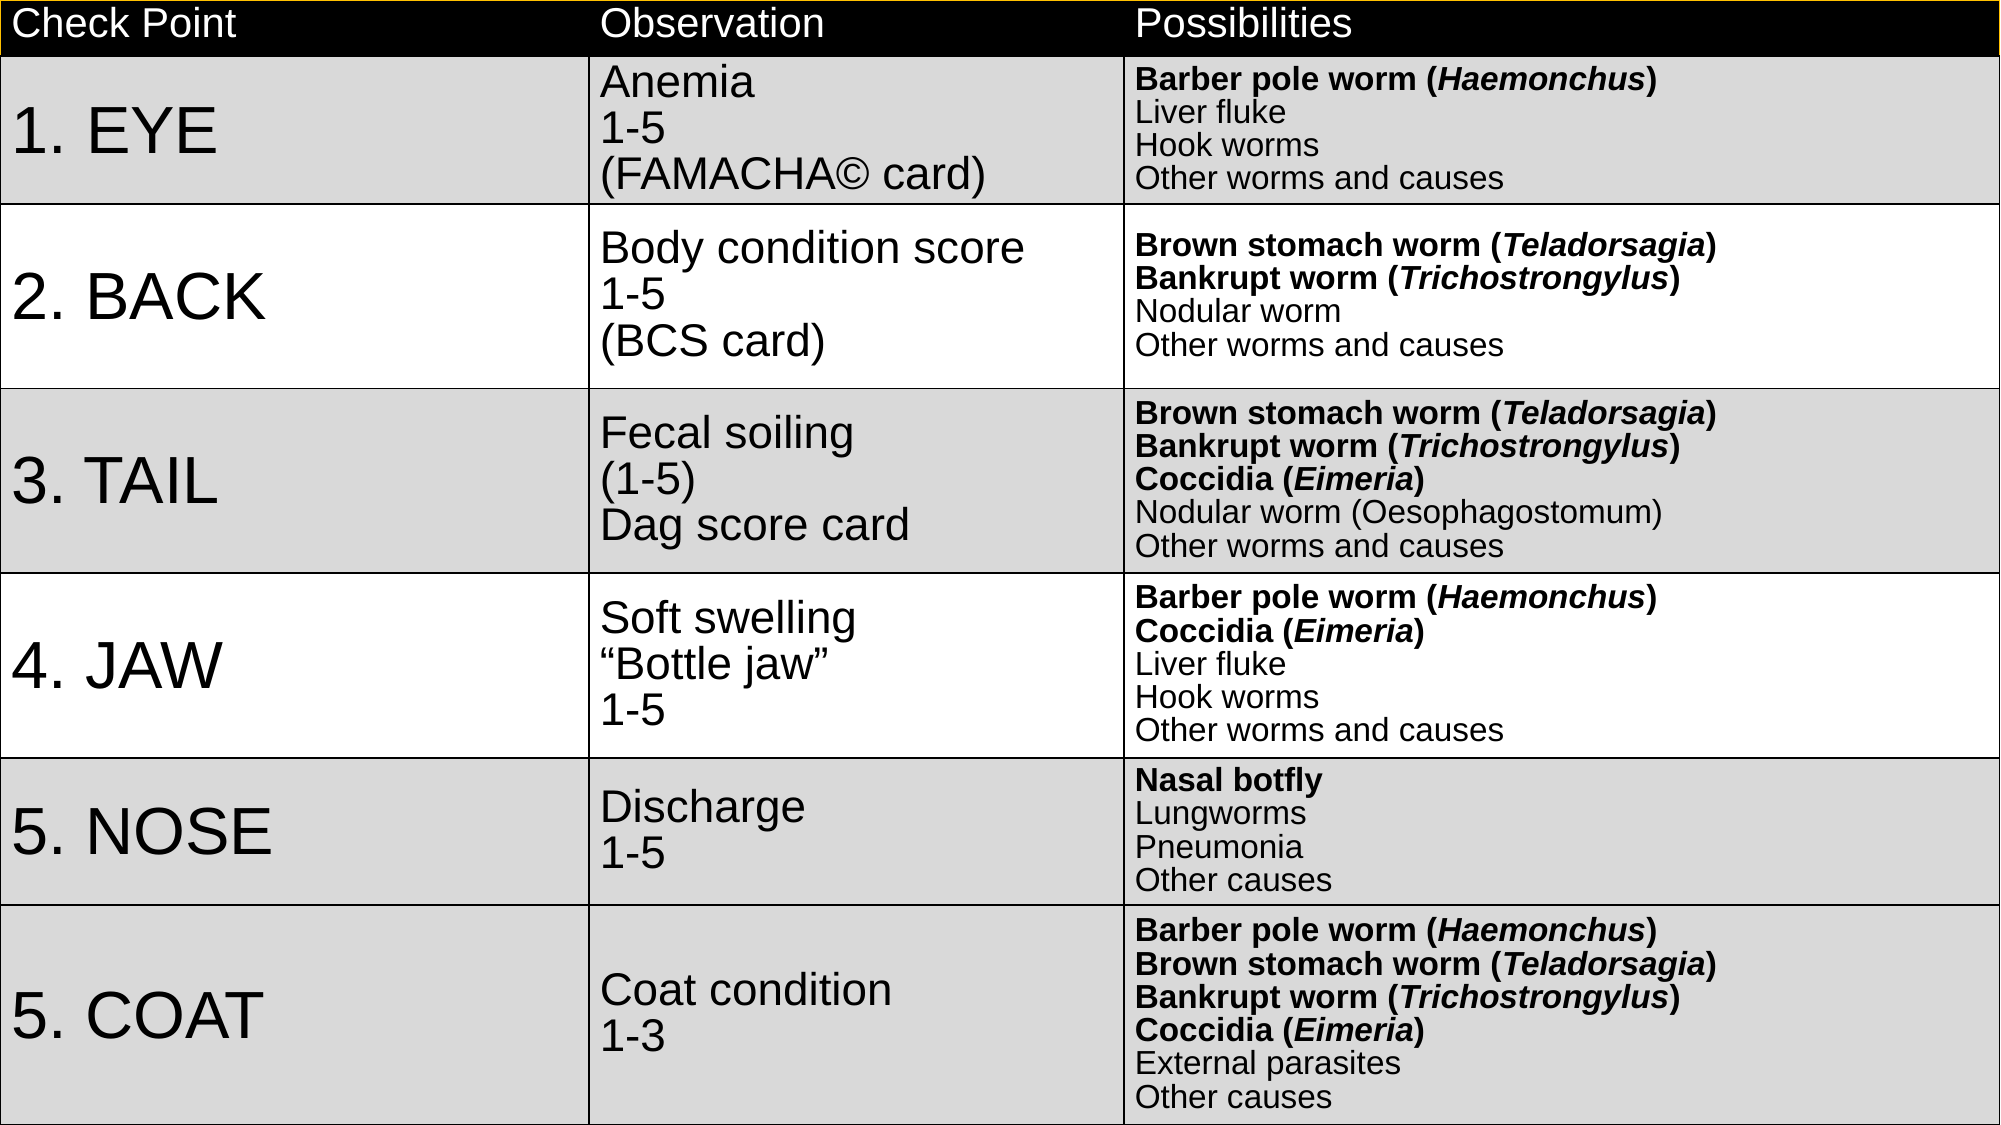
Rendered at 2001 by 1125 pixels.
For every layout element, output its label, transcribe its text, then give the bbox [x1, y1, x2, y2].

table_cell Anemia 1-5 (FAMACHA© card) [590, 57, 1123, 203]
table_cell 3. TAIL [1, 389, 588, 572]
table_cell 5. COAT [1, 906, 588, 1124]
table_cell 4. JAW [1, 574, 588, 757]
table_cell 2. BACK [1, 205, 588, 388]
table_cell Barber pole worm (Haemonchus) Brown stomach worm (Teladorsagia) Bankrupt worm (Trichostrongylus) Coccidia (Eimeria) External parasites Other causes [1125, 906, 1999, 1124]
table_cell EYE [1, 57, 588, 203]
table_cell Brown stomach worm (Teladorsagia) Bankrupt worm (Trichostrongylus) Nodular worm Other worms and causes [1125, 205, 1999, 388]
table_header Check Point [1, 1, 589, 55]
table_cell Brown stomach worm (Teladorsagia) Bankrupt worm (Trichostrongylus) Coccidia (Eimeria) Nodular worm (Oesophagostomum) Other worms and causes [1125, 389, 1999, 572]
table_cell Barber pole worm (Haemonchus) Coccidia (Eimeria) Liver fluke Hook worms Other worms and causes [1125, 574, 1999, 757]
table_cell Barber pole worm (Haemonchus) Liver fluke Hook worms Other worms and causes [1125, 57, 1999, 203]
table_cell Nasal botfly Lungworms Pneumonia Other causes [1125, 759, 1999, 904]
table_header Observation [589, 1, 1124, 55]
table_cell Discharge 1-5 [590, 759, 1123, 904]
table_cell Fecal soiling (1-5) Dag score card [590, 389, 1123, 572]
table_header Possibilities [1124, 1, 1999, 55]
table_cell 5. NOSE [1, 759, 588, 904]
table_cell Soft swelling “Bottle jaw” 1-5 [590, 574, 1123, 757]
table_cell Coat condition 1-3 [590, 906, 1123, 1124]
table_cell Body condition score 1-5 (BCS card) [590, 205, 1123, 388]
